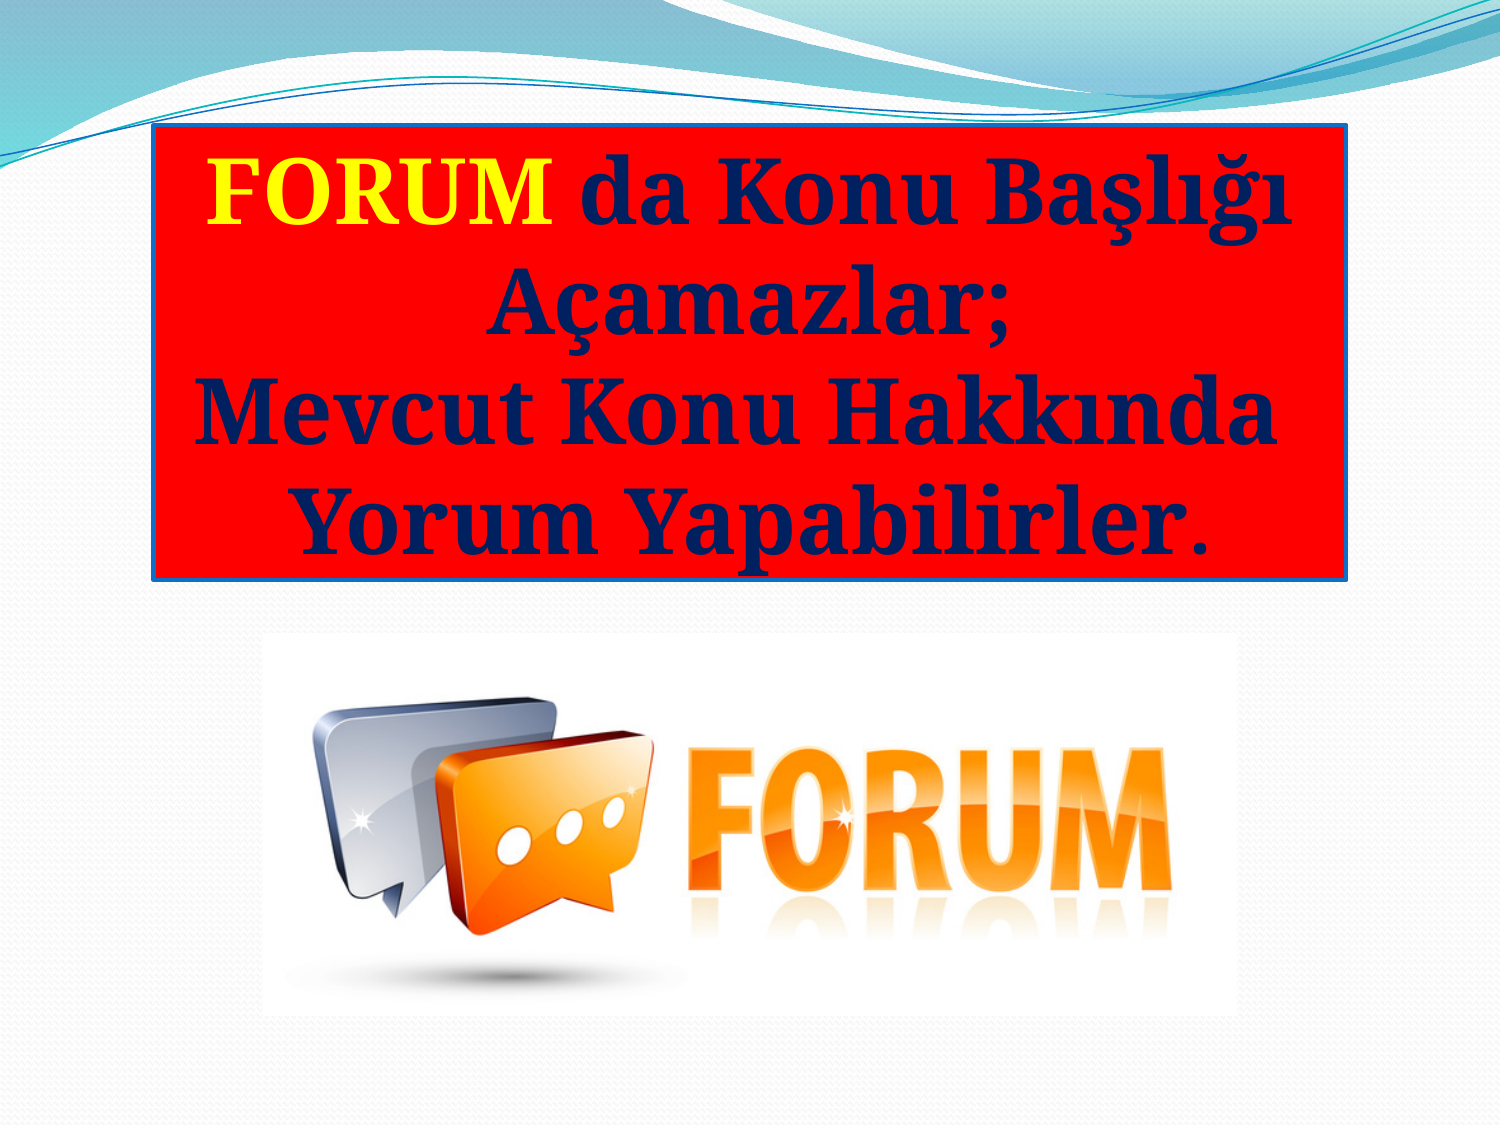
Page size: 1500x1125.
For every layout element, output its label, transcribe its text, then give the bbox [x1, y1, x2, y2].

picture [262, 633, 1238, 1016]
text_box FORUM da Konu Başlığı Açamazlar; Mevcut Konu Hakkında Yorum Yapabilirler. [151, 123, 1348, 582]
